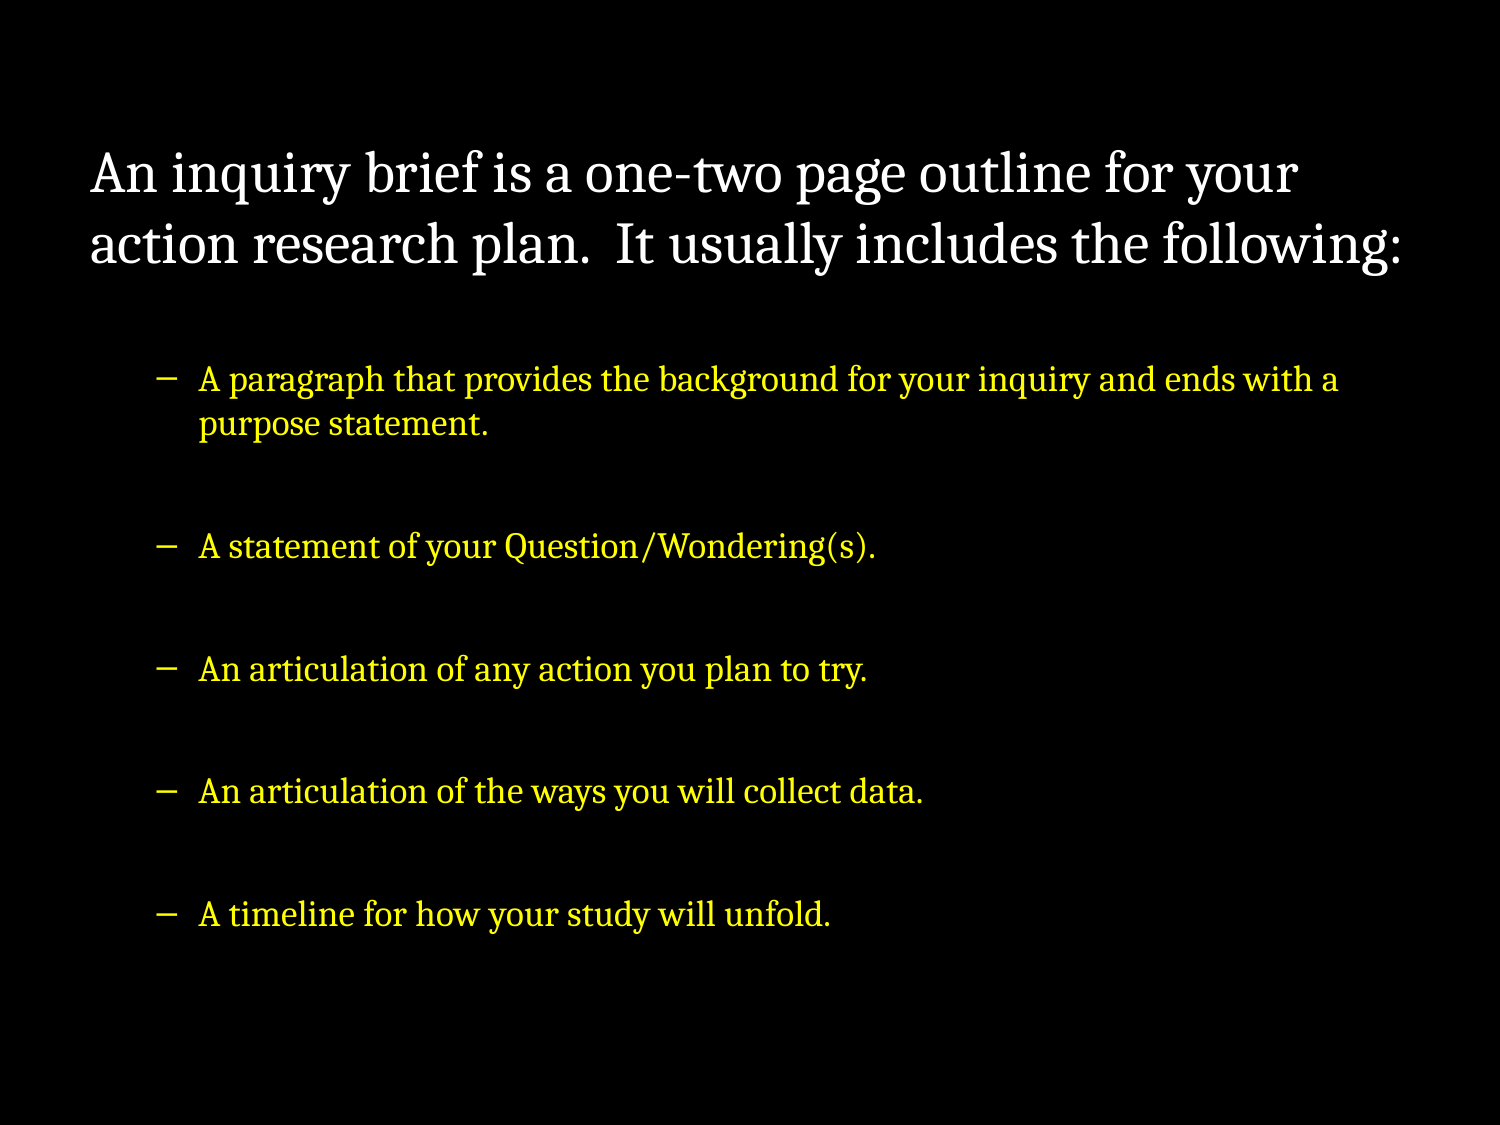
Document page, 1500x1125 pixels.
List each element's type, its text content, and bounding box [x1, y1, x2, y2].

list An inquiry brief is a one-two page outline for your action research plan. It usually includes the following: A paragraph that provides the background for your inquiry and ends with a purpose statement. A statement of your Question/Wondering(s). An articulation of any action you plan to try. An articulation of the ways you will collect data. A timeline for how your study will unfold. [75, 42, 1425, 1005]
